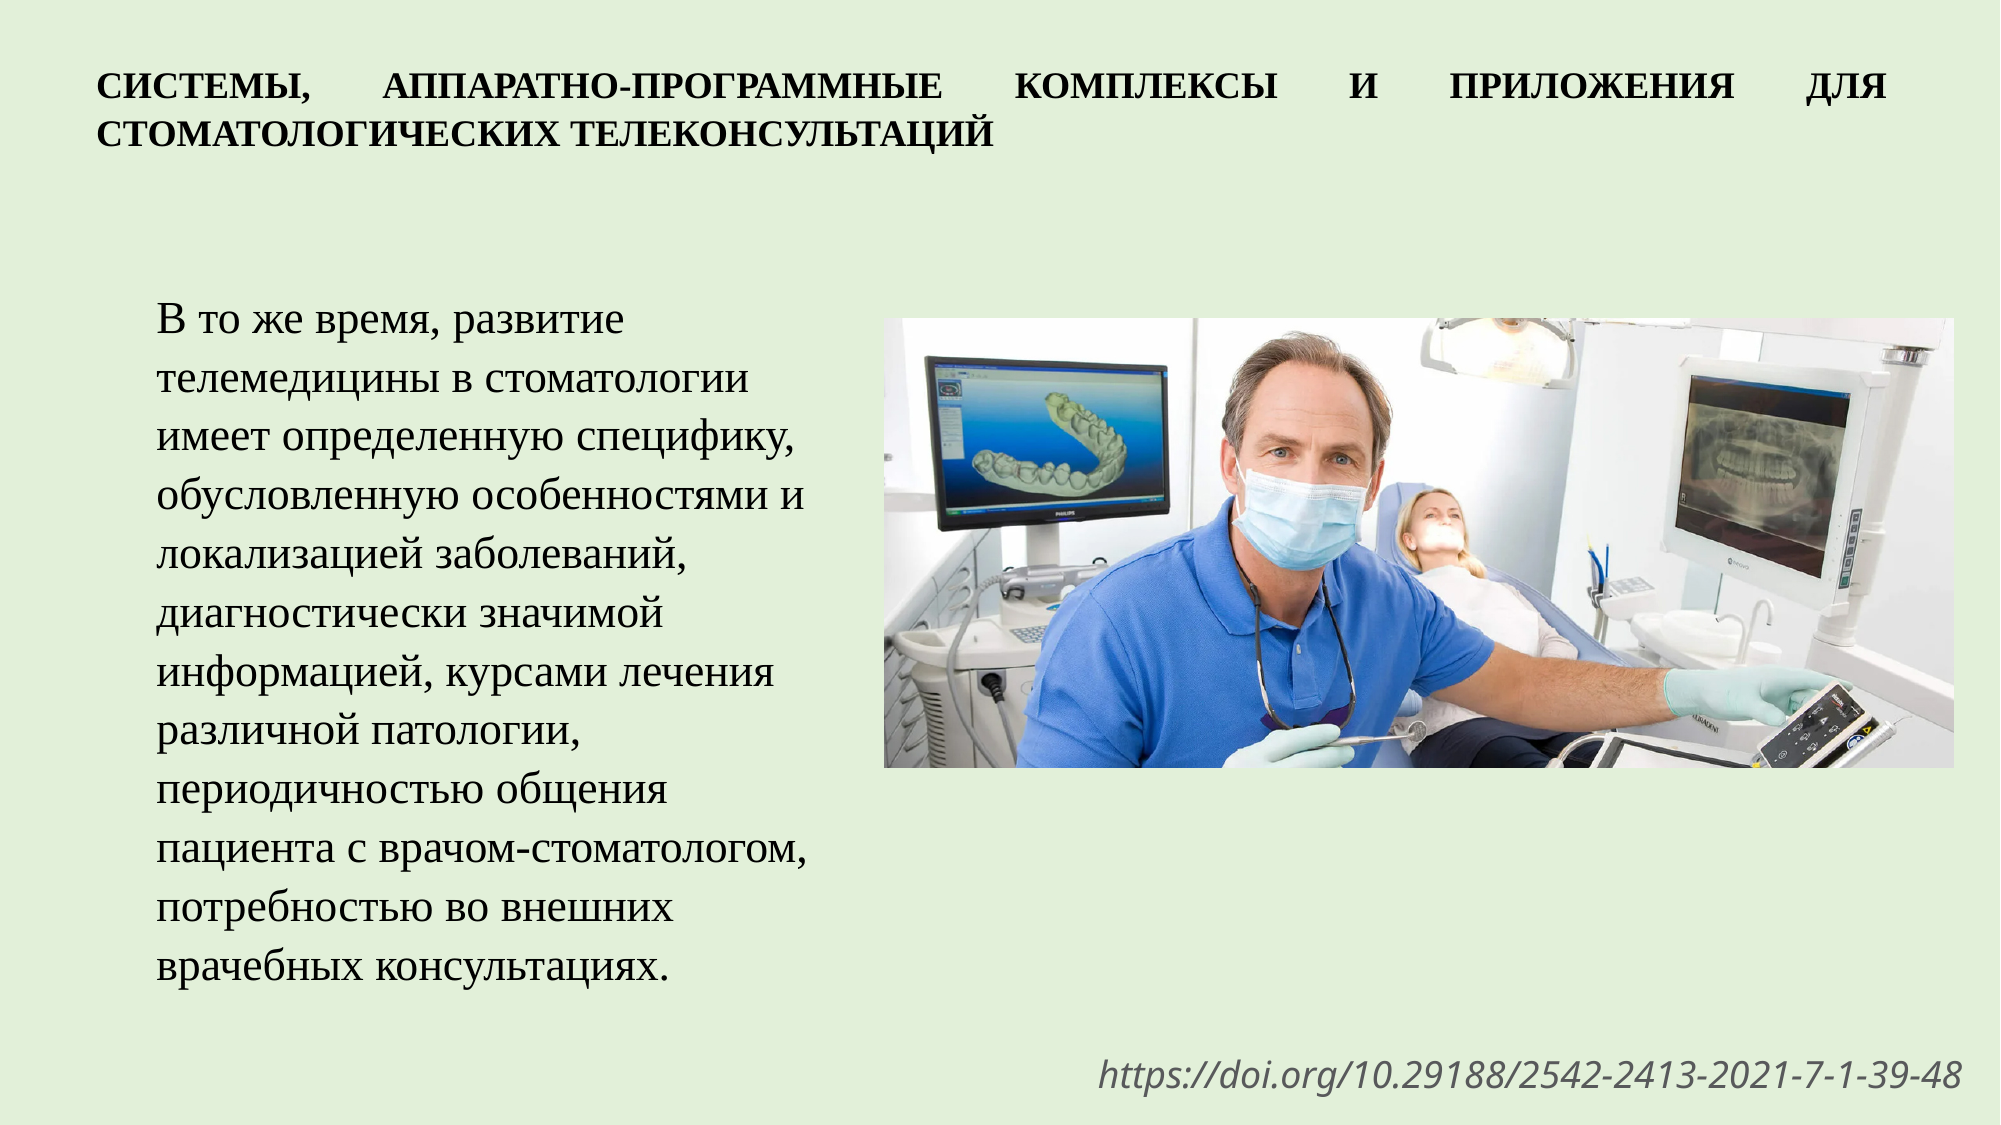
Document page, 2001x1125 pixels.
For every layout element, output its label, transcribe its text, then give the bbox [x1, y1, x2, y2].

picture [884, 318, 1954, 768]
text_box https://doi.org/10.29188/2542-2413-2021-7-1-39-48 [1083, 1043, 1978, 1104]
text_box В то же время, развитие телемедицины в стоматологии имеет определенную специфику, обусловленную особенностями и локализацией заболеваний, диагностически значимой информацией, курсами лечения различной патологии, периодичностью общения пациента с врачом-стоматологом, потребностью во внешних врачебных консультациях. [141, 276, 849, 997]
text_box СИСТЕМЫ, АППАРАТНО-ПРОГРАММНЫЕ КОМПЛЕКСЫ И ПРИЛОЖЕНИЯ ДЛЯ СТОМАТОЛОГИЧЕСКИХ ТЕЛЕКОНСУЛЬТАЦИЙ [81, 50, 1903, 162]
